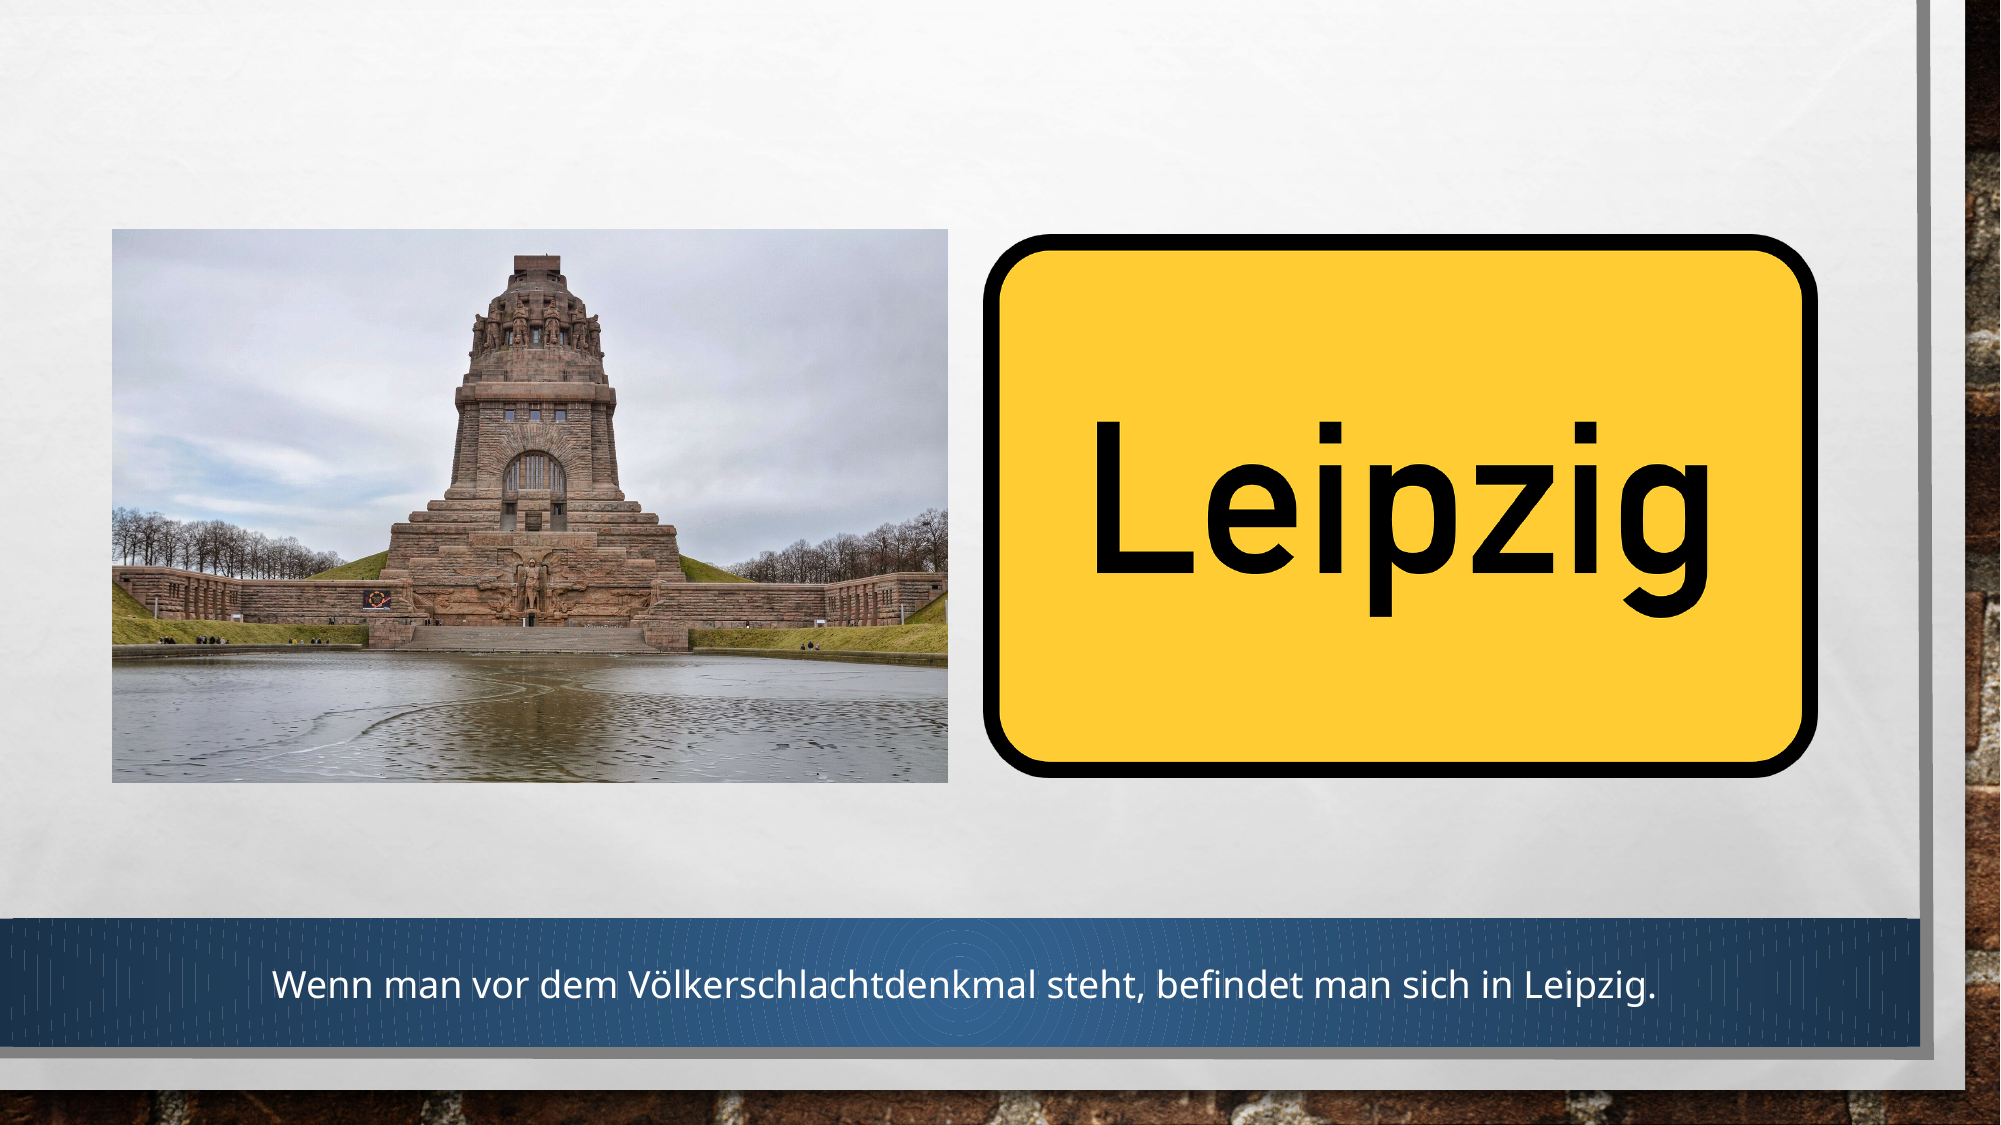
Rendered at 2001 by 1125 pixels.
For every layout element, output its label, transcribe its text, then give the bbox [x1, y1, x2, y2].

text_box Wenn man vor dem Völkerschlachtdenkmal steht, befindet man sich in Leipzig. [111, 928, 1819, 1038]
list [983, 234, 1818, 778]
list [112, 229, 948, 783]
picture [0, 0, 2000, 1125]
